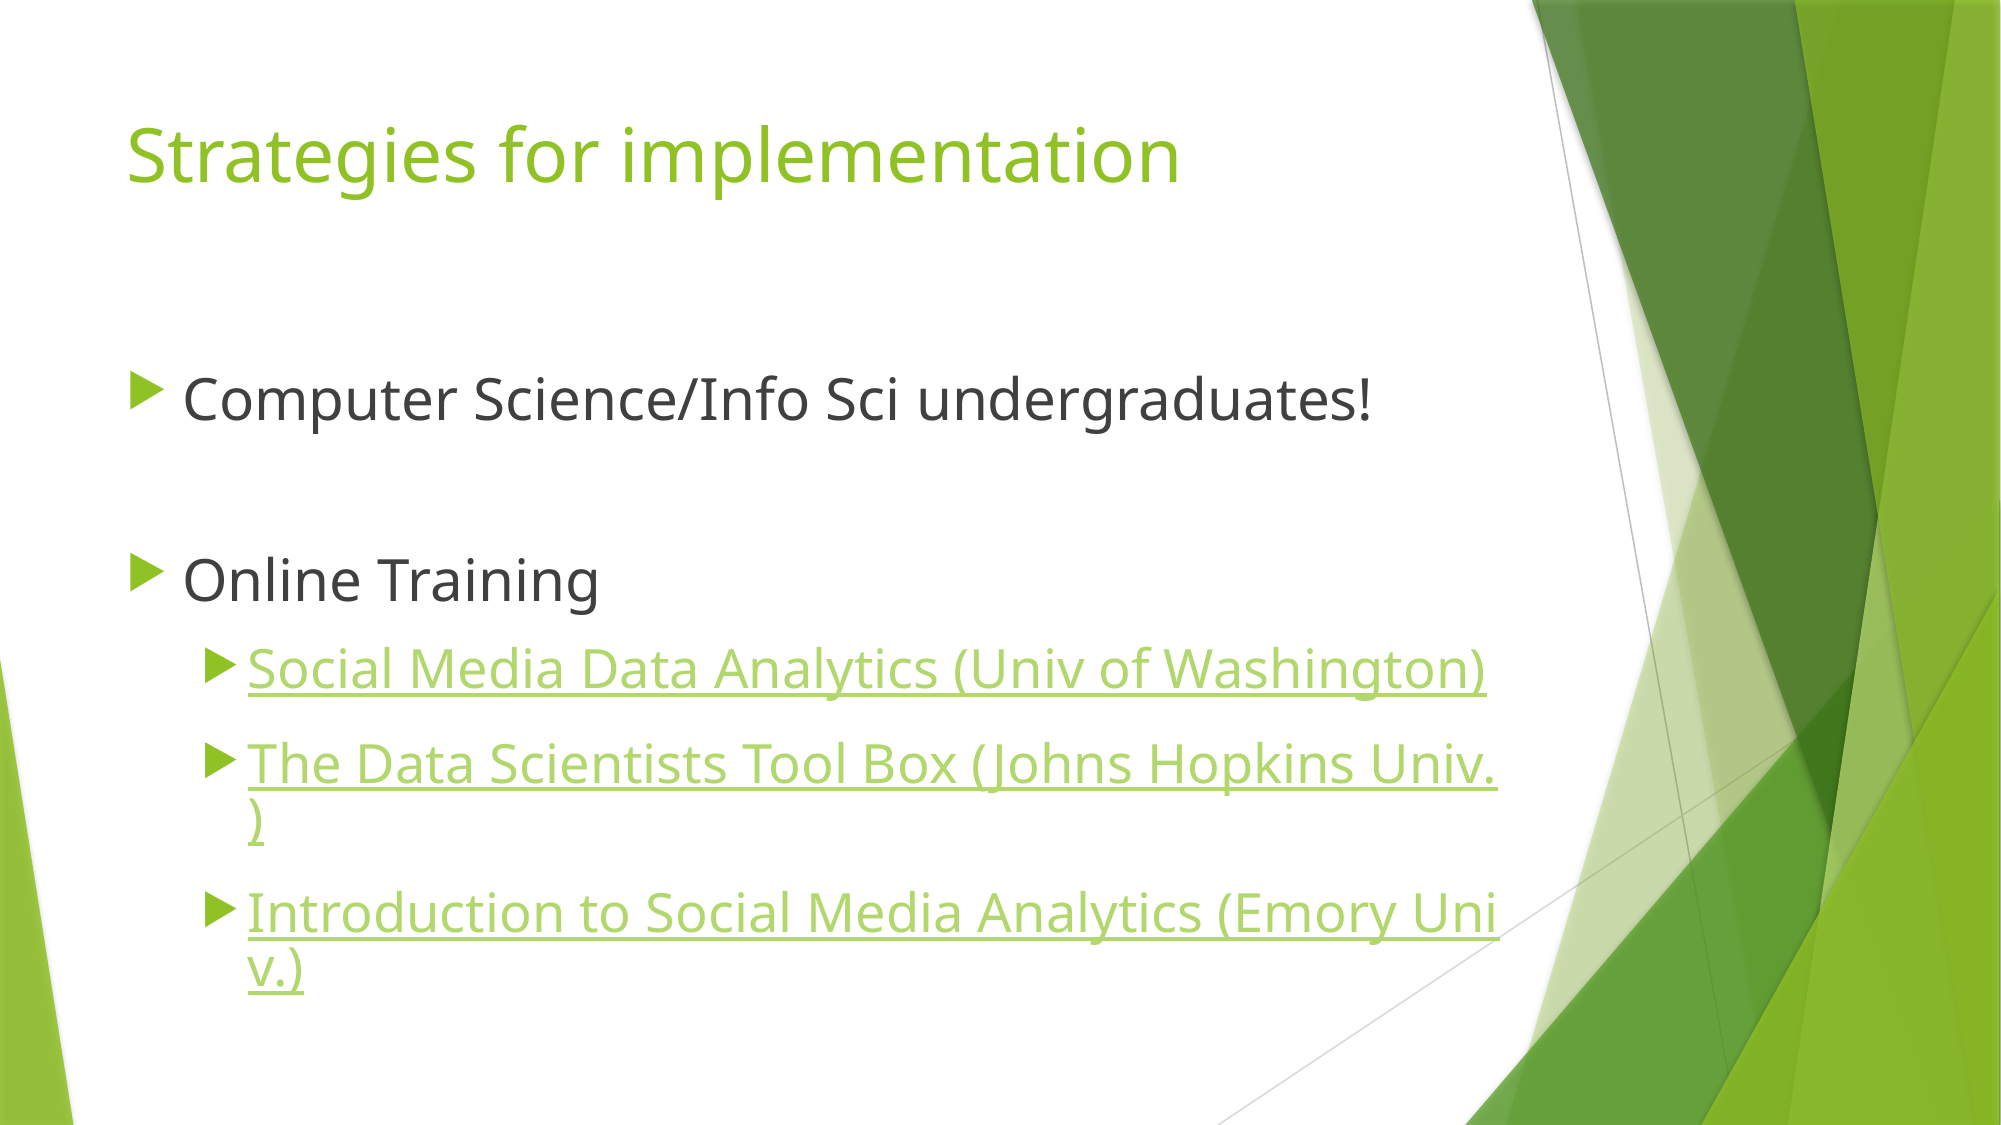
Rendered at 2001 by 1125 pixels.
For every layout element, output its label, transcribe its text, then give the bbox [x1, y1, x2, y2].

title Strategies for implementation [111, 99, 1522, 317]
list Computer Science/Info Sci undergraduates! Online Training Social Media Data Analytics (Univ of Washington) The Data Scientists Tool Box (Johns Hopkins Univ.) Introduction to Social Media Analytics (Emory Univ.) [111, 354, 1522, 992]
